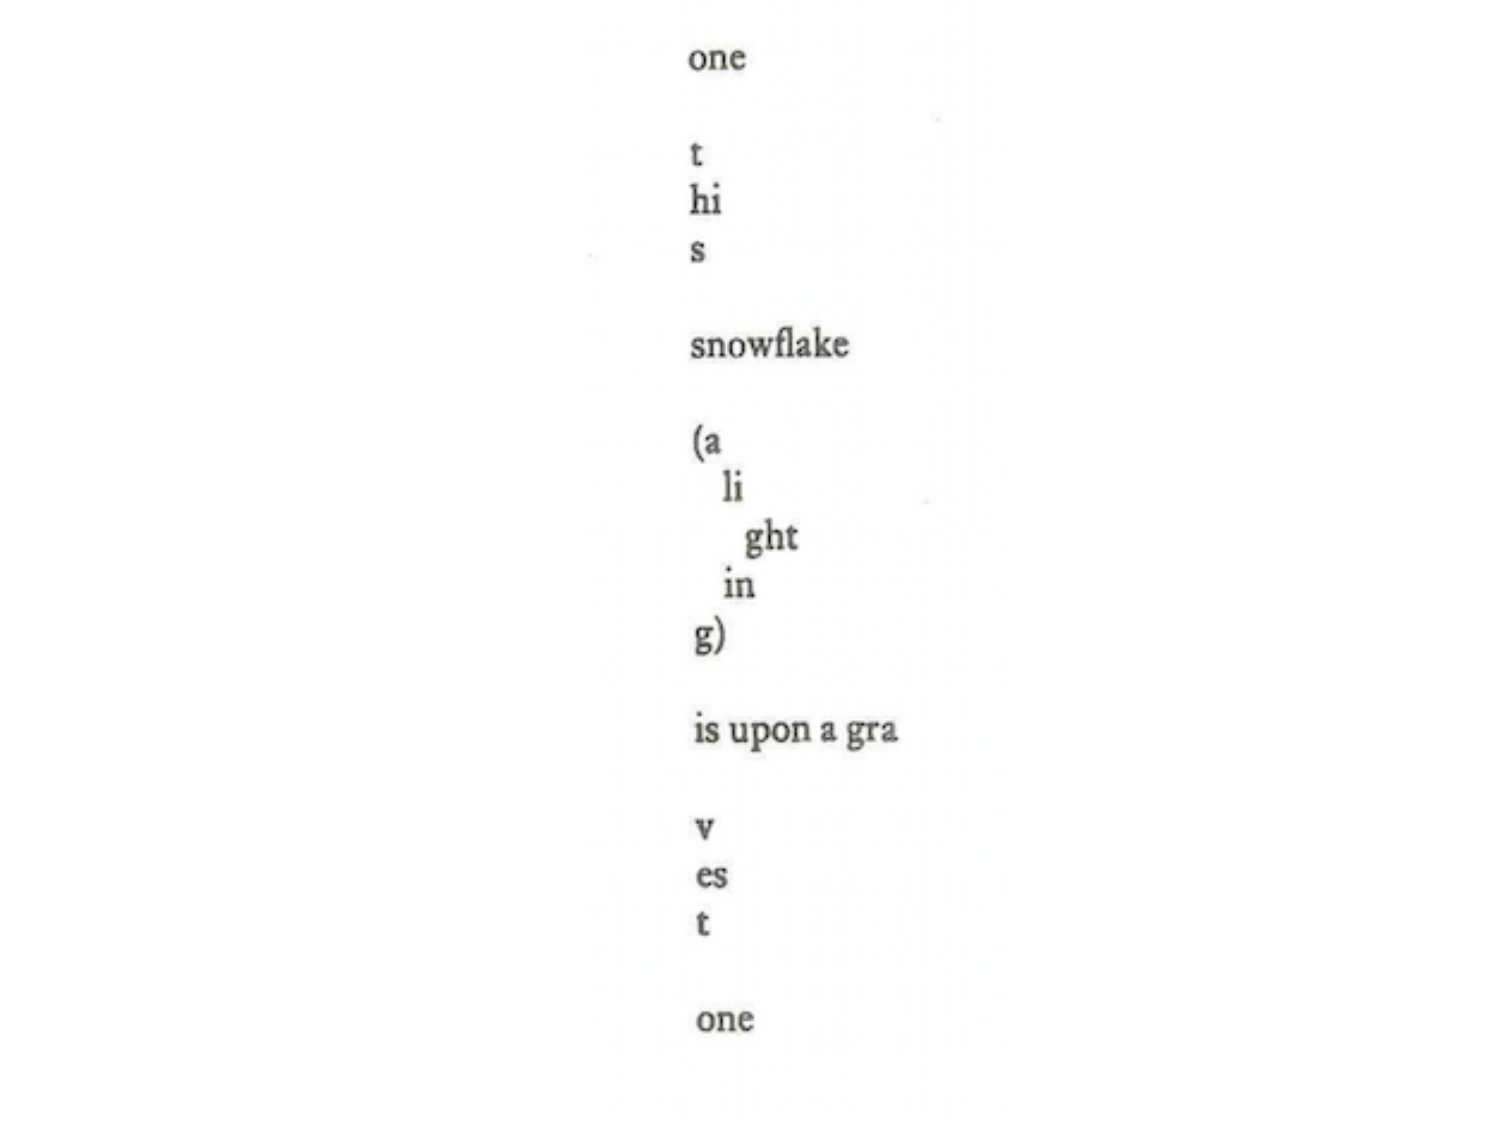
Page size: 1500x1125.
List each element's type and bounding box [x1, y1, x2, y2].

picture [580, 0, 1008, 1122]
